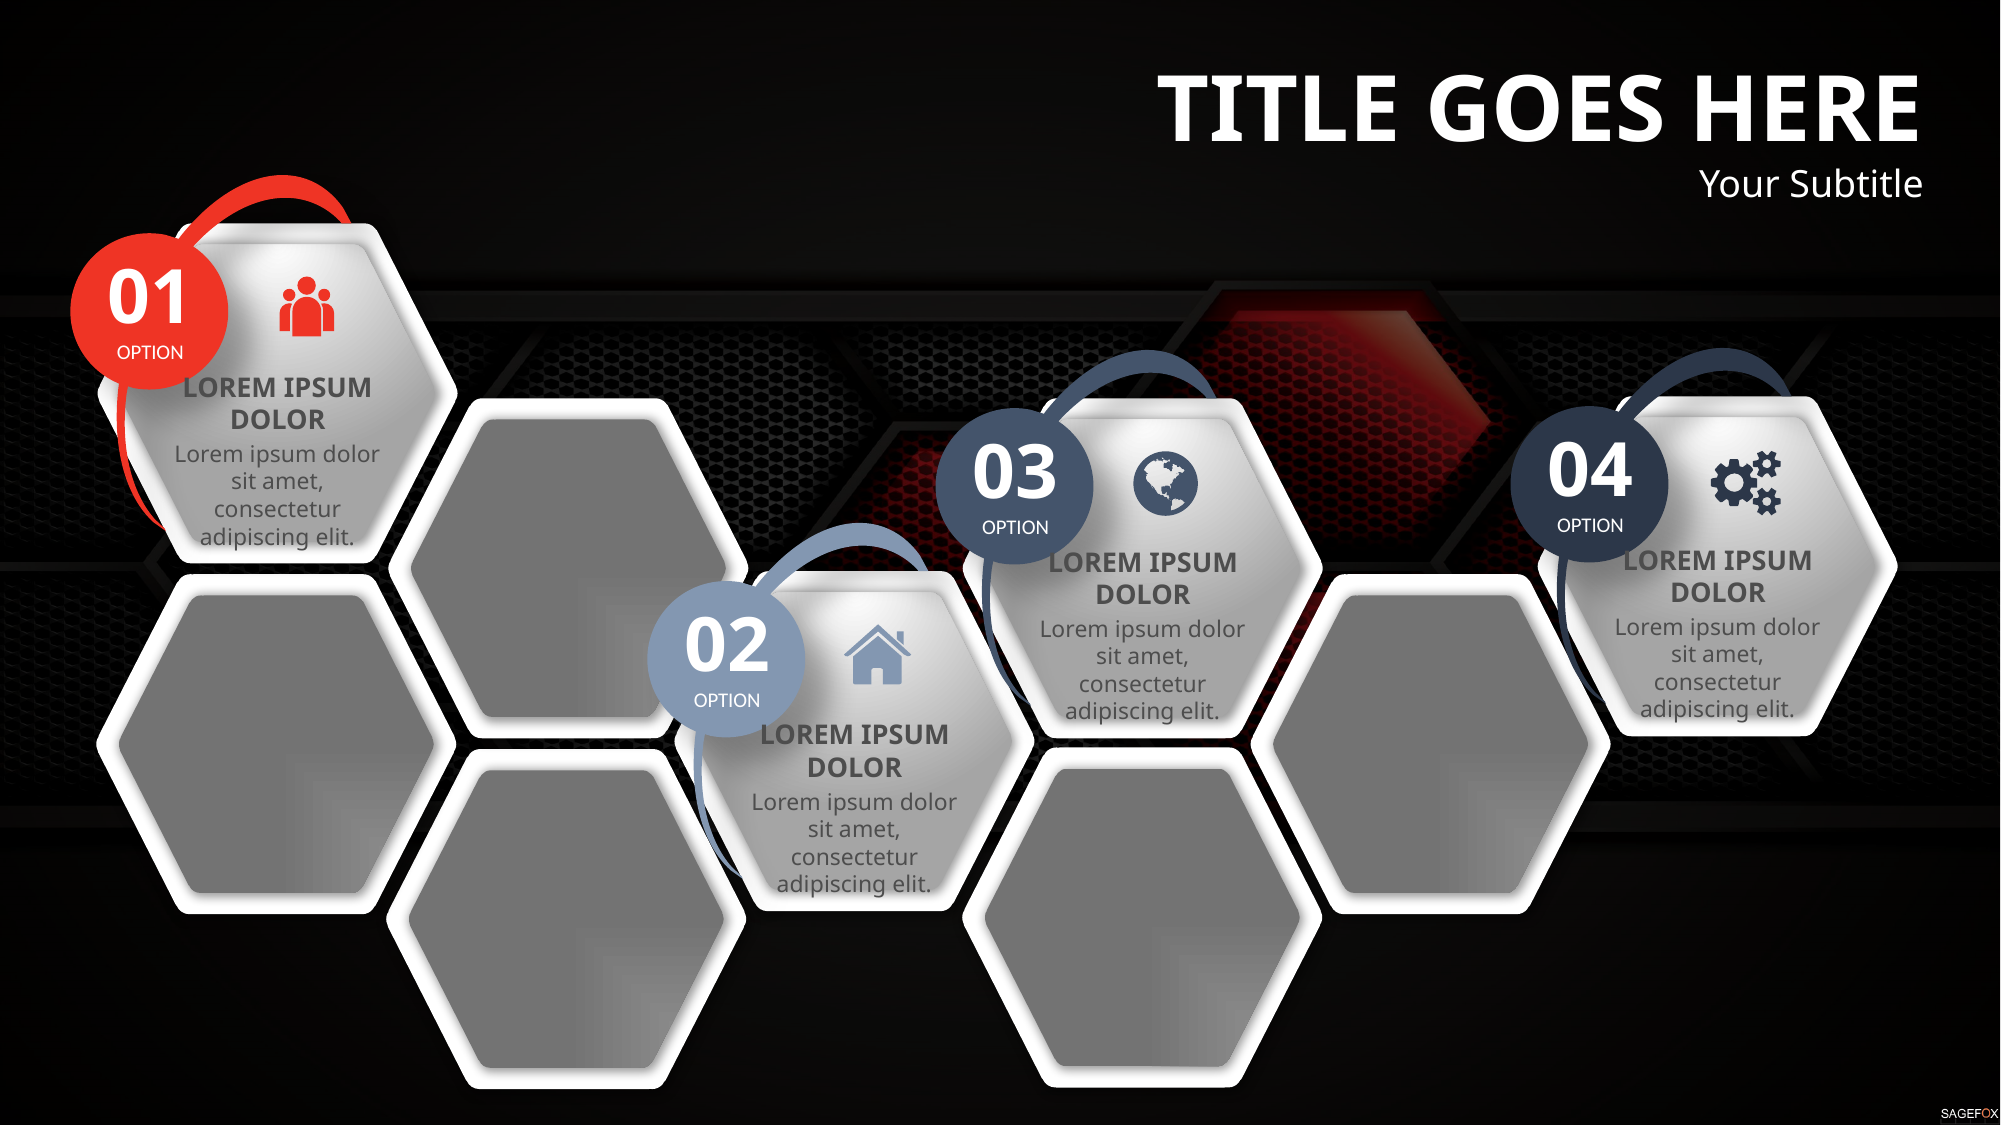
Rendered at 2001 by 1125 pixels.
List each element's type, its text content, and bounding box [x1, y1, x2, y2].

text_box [388, 398, 749, 739]
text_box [97, 223, 458, 564]
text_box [962, 398, 1323, 739]
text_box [962, 747, 1323, 1088]
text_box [1510, 347, 1792, 704]
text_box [1537, 396, 1898, 737]
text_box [647, 522, 929, 879]
picture [0, 0, 2001, 1125]
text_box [70, 175, 352, 532]
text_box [1250, 574, 1611, 915]
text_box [96, 574, 457, 915]
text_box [674, 571, 1035, 912]
text_box TITLE GOES HERE Your Subtitle [1035, 42, 1939, 212]
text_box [386, 749, 747, 1090]
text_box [935, 349, 1217, 706]
